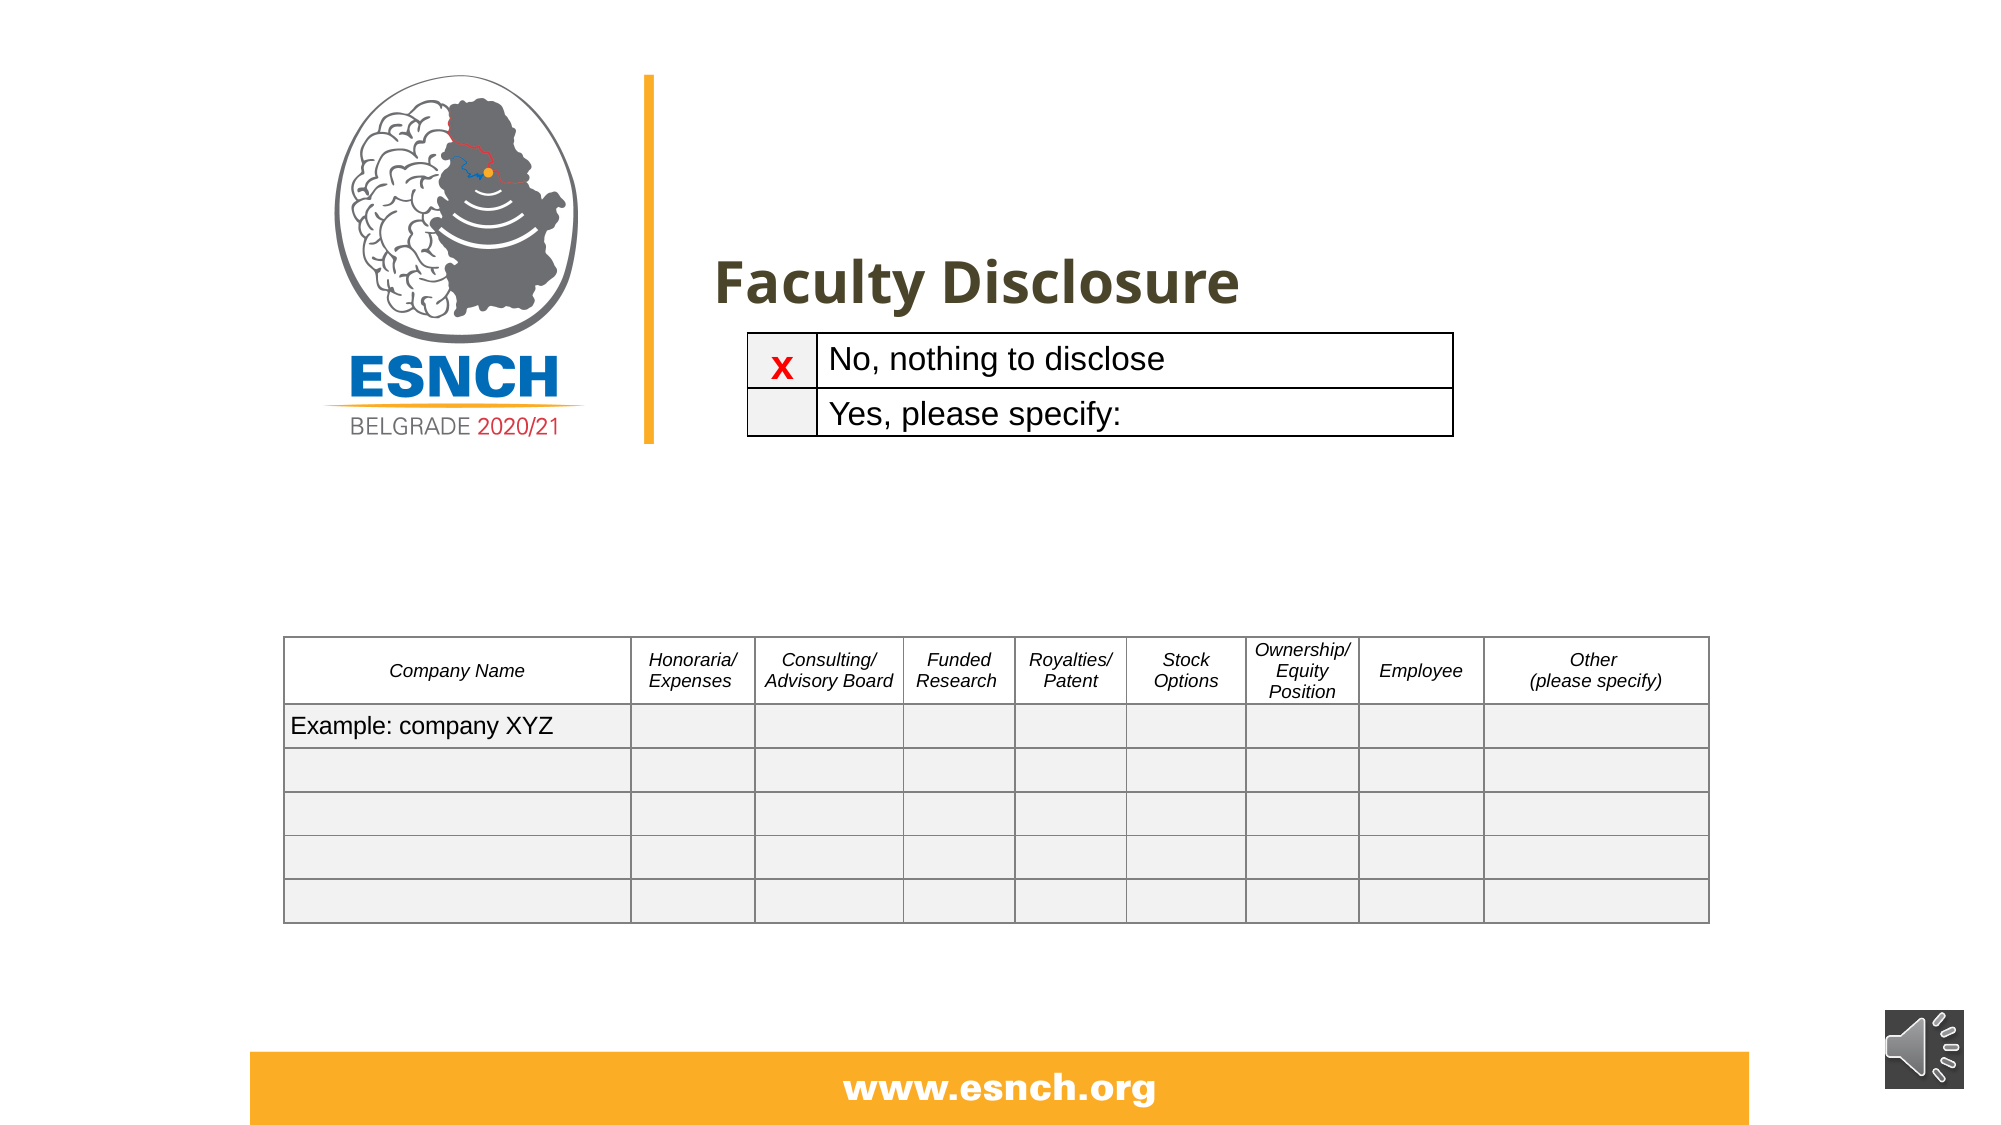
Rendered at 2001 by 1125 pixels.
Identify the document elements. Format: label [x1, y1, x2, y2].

picture [1884, 1009, 1965, 1090]
picture [249, 0, 1751, 1125]
